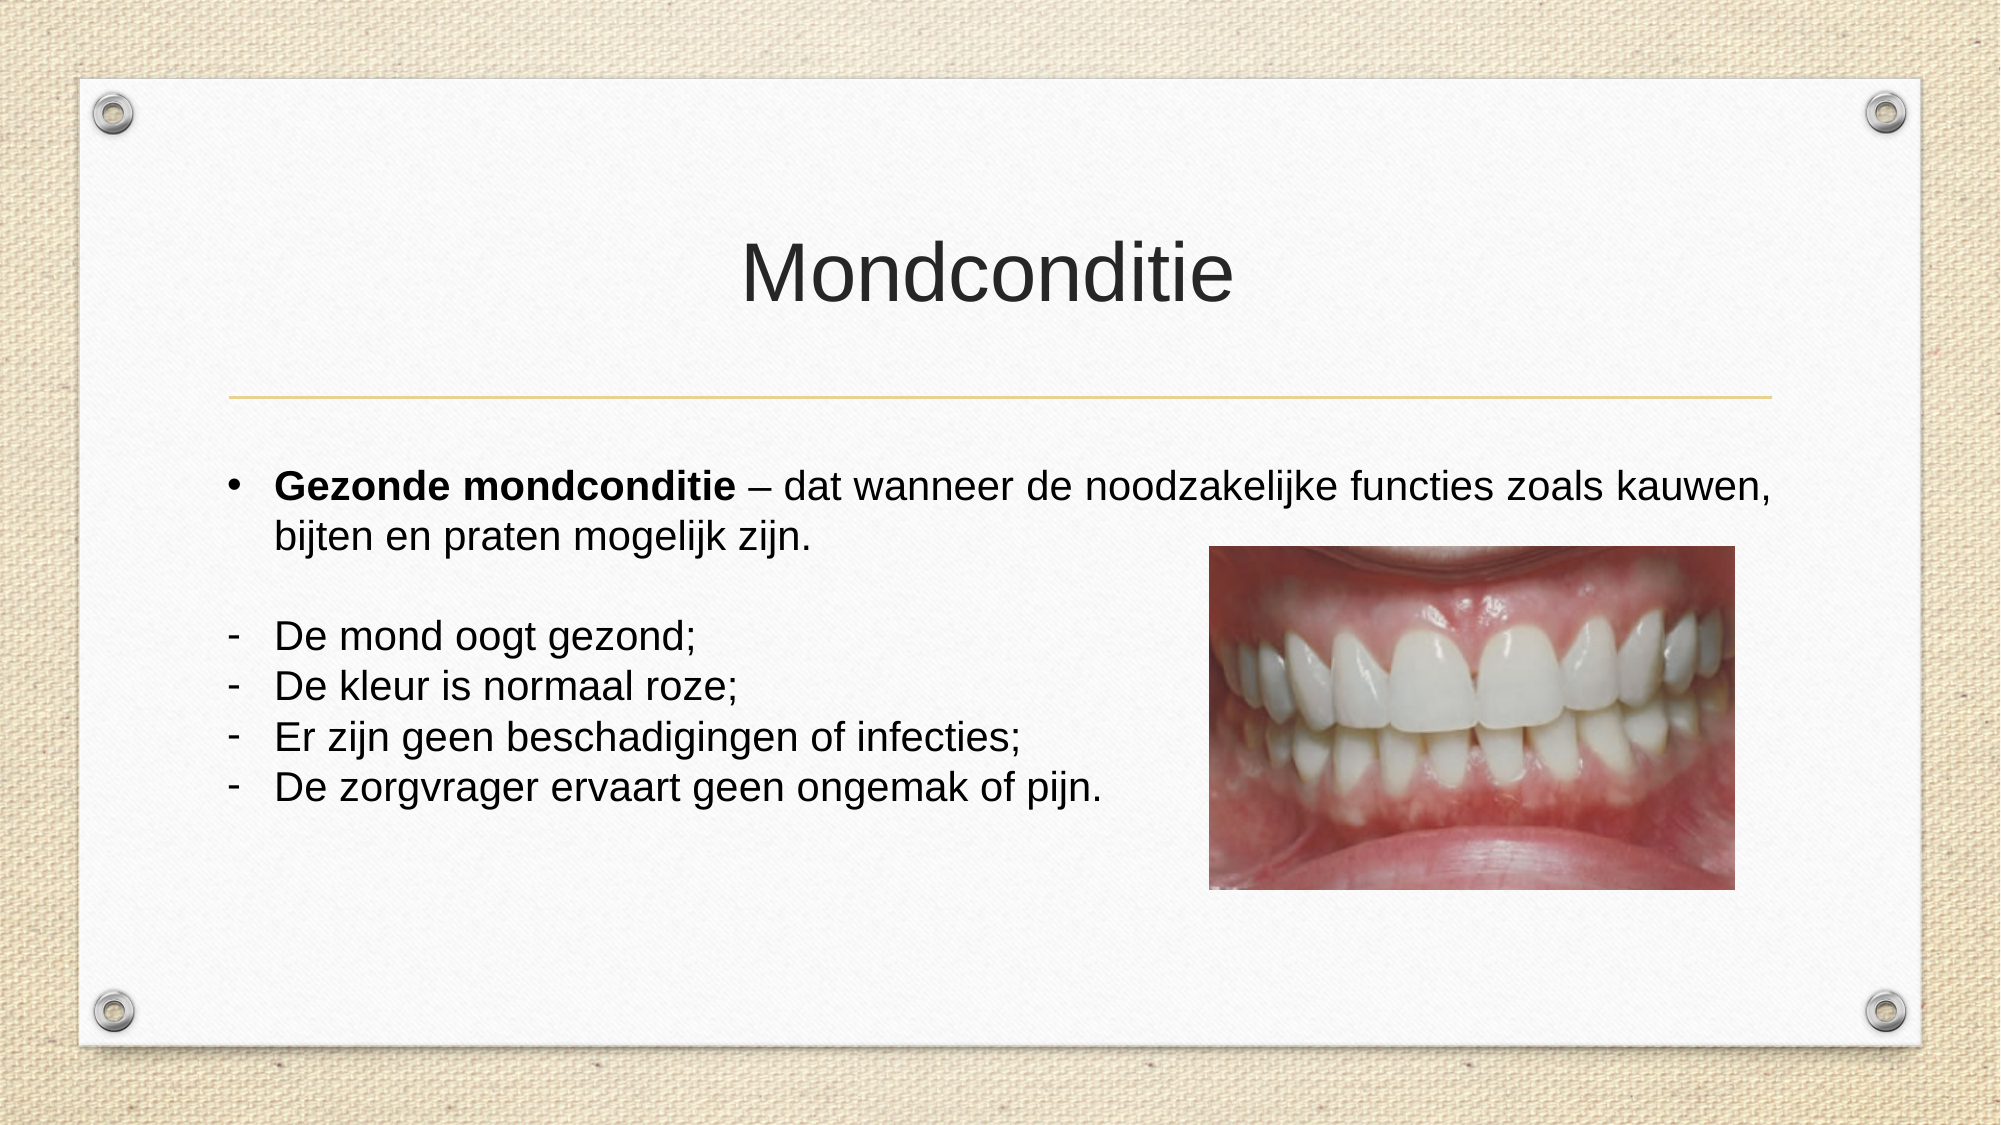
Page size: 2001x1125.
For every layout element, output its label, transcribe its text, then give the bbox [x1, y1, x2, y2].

picture [0, 0, 2001, 1125]
title Mondconditie [212, 161, 1788, 375]
text_box Gezonde mondconditie – dat wanneer de noodzakelijke functies zoals kauwen, bijten en praten mogelijk zijn. De mond oogt gezond; De kleur is normaal roze; Er zijn geen beschadigingen of infecties; De zorgvrager ervaart geen ongemak of pijn. [212, 451, 1788, 862]
